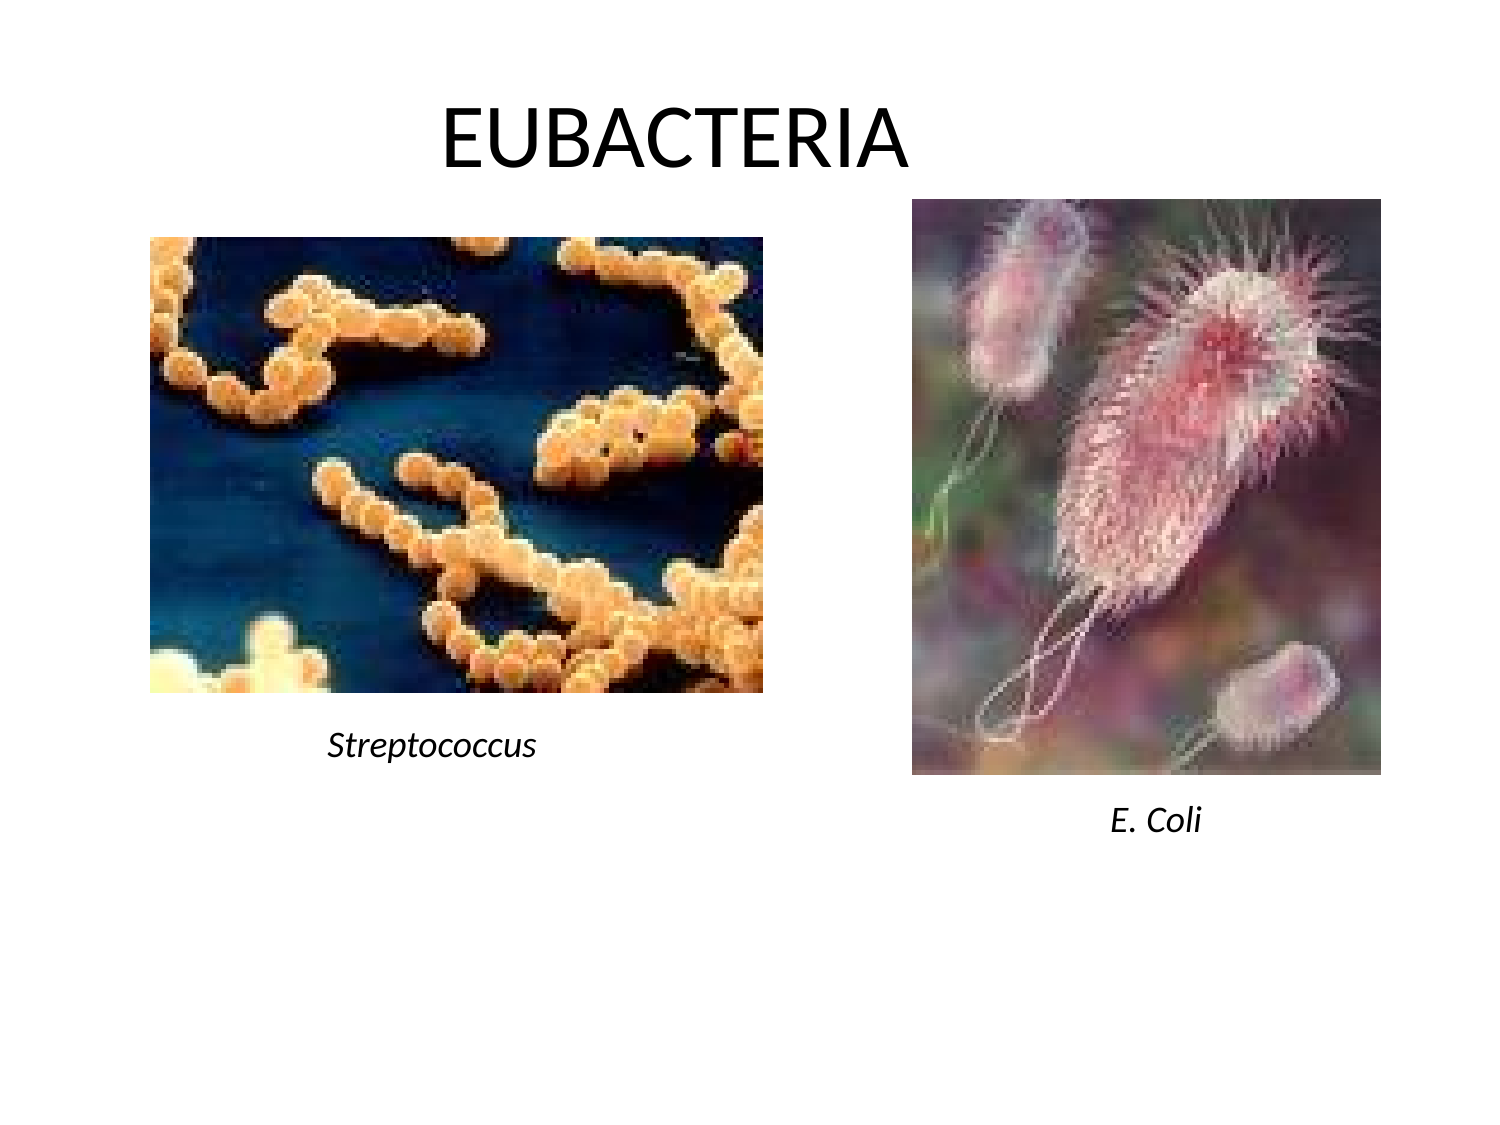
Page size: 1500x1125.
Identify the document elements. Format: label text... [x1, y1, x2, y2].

text_box Streptococcus [312, 712, 688, 773]
title EUBACTERIA [0, 37, 1350, 225]
picture [149, 237, 763, 693]
picture [912, 199, 1381, 776]
text_box E. Coli [962, 787, 1350, 848]
